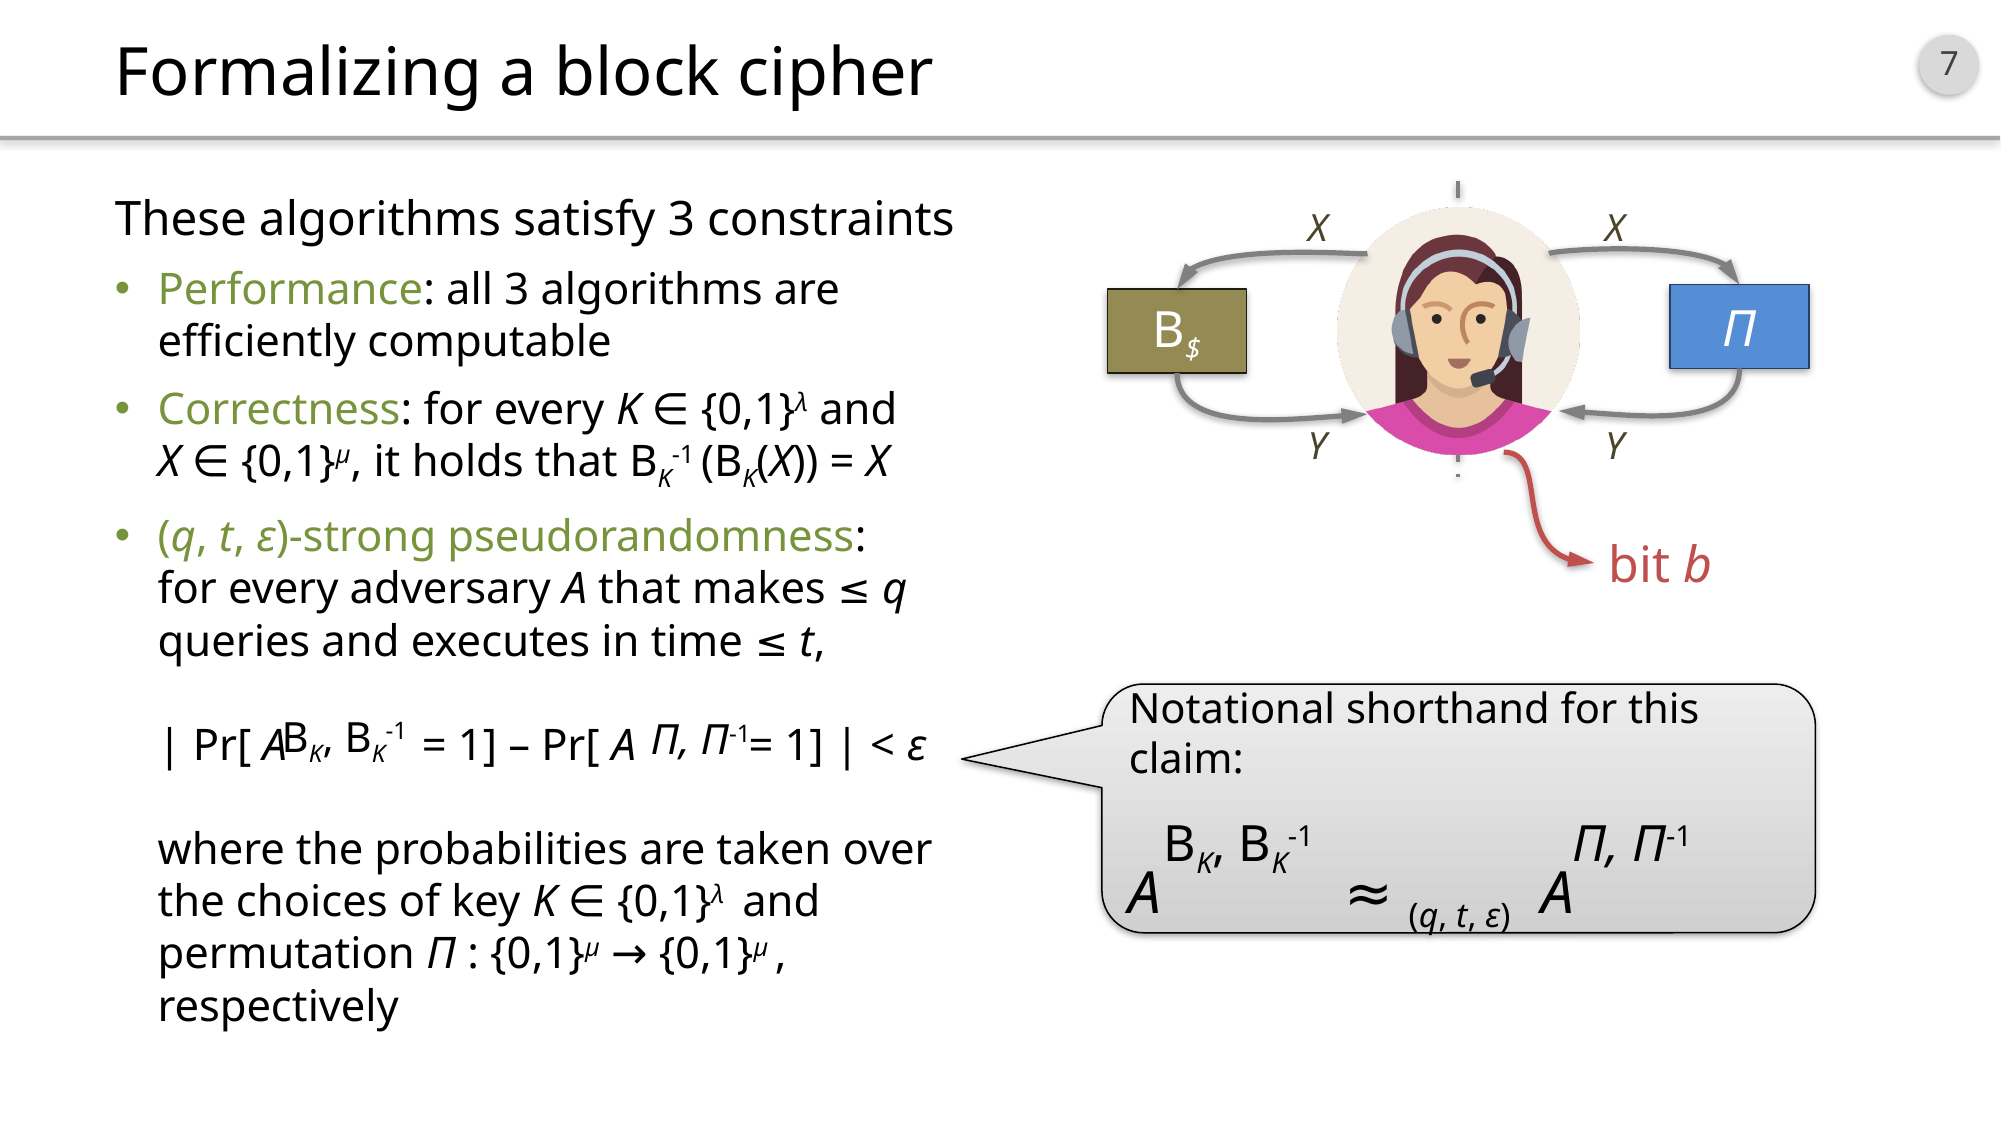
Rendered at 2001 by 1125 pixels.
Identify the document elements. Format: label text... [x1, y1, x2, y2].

text_box Π, Π-1 [635, 705, 781, 771]
text_box BK, BK-1 [266, 703, 459, 775]
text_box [1503, 451, 1726, 602]
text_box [1107, 180, 1810, 478]
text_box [1101, 683, 1816, 933]
title Formalizing a block cipher [99, 24, 1900, 114]
list These algorithms satisfy 3 constraints Performance: all 3 algorithms are efficiently computable Correctness: for every K ∈ {0,1}λ and X ∈ {0,1}μ, it holds that BK-1 (BK(X)) = X (q, t, ε)-strong pseudorandomness: for every adversary A that makes ≤ q queries and executes in time ≤ t, | Pr[ A = 1] – Pr[ A = 1] | < ε where the probabilities are taken over the choices of key K ∈ {0,1}λ and permutation Π : {0,1}μ → {0,1}μ , respectively [99, 180, 1018, 1044]
